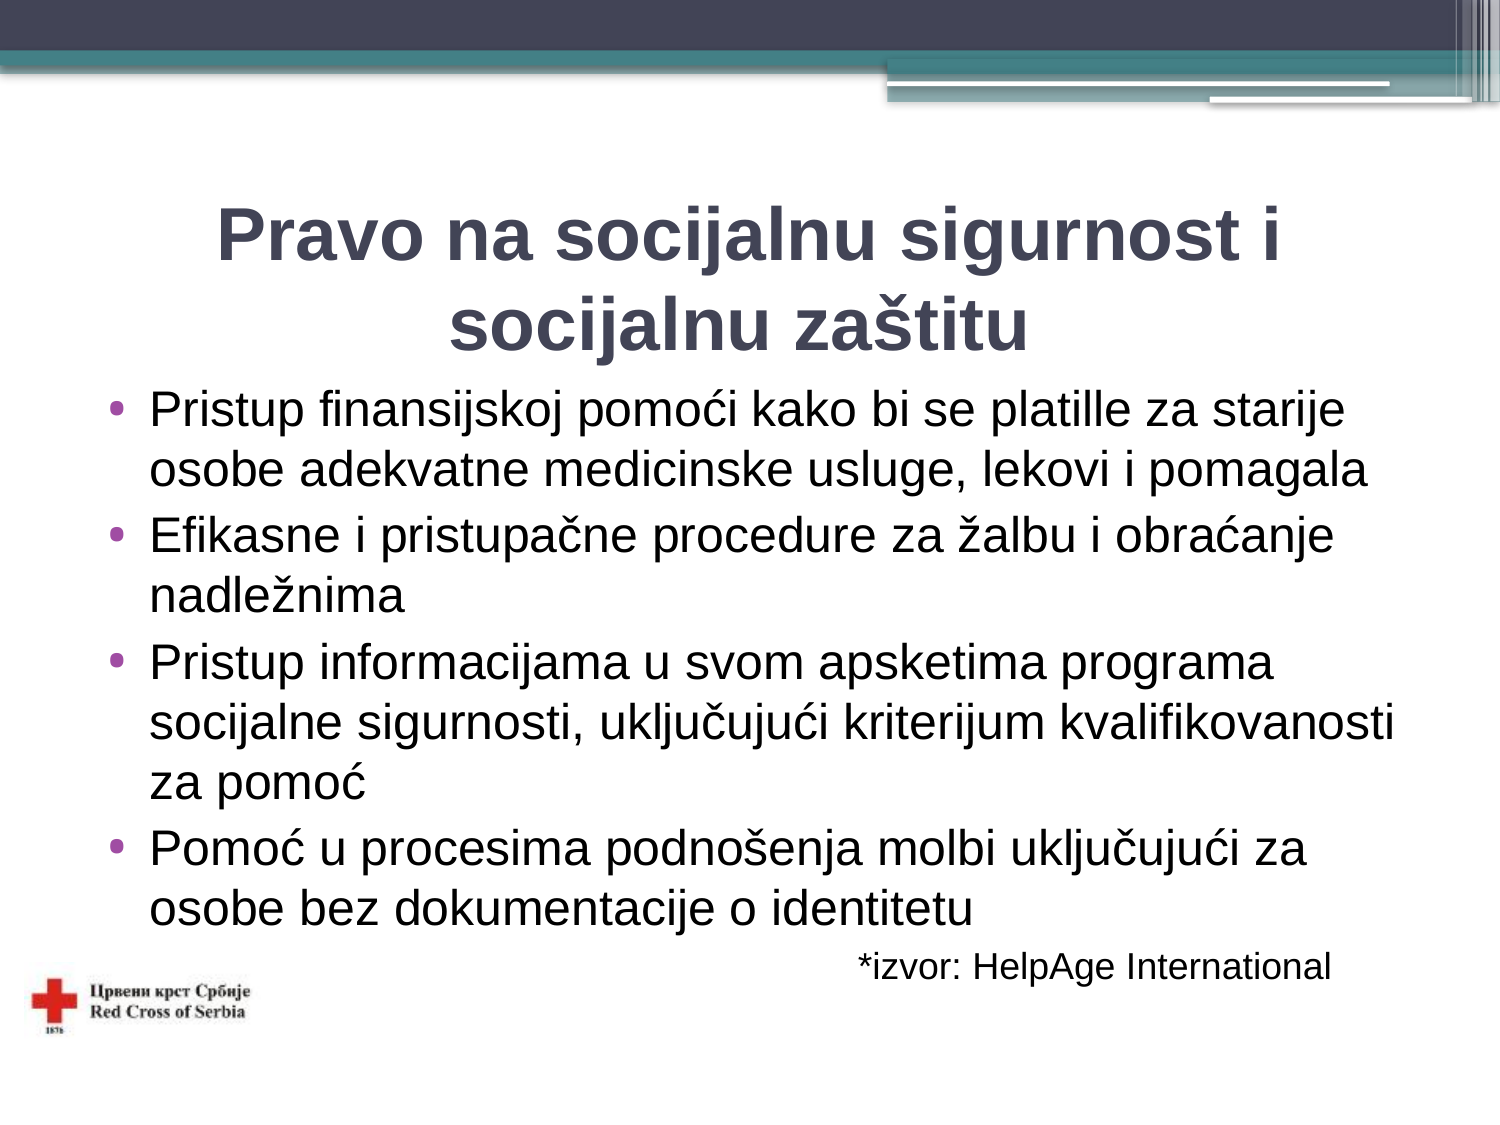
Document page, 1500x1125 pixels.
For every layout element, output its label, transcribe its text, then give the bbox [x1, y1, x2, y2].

list Pristup finansijskoj pomoći kako bi se platille za starije osobe adekvatne medicinske usluge, lekovi i pomagala Efikasne i pristupačne procedure za žalbu i obraćanje nadležnima Pristup informacijama u svom apsketima programa socijalne sigurnosti, uključujući kriterijum kvalifikovanosti za pomoć Pomoć u procesima podnošenja molbi uključujući za osobe bez dokumentacije o identitetu *izvor: HelpAge International [75, 369, 1425, 1079]
title Pravo na socijalnu sigurnost i socijalnu zaštitu [75, 187, 1425, 363]
picture [24, 962, 262, 1046]
